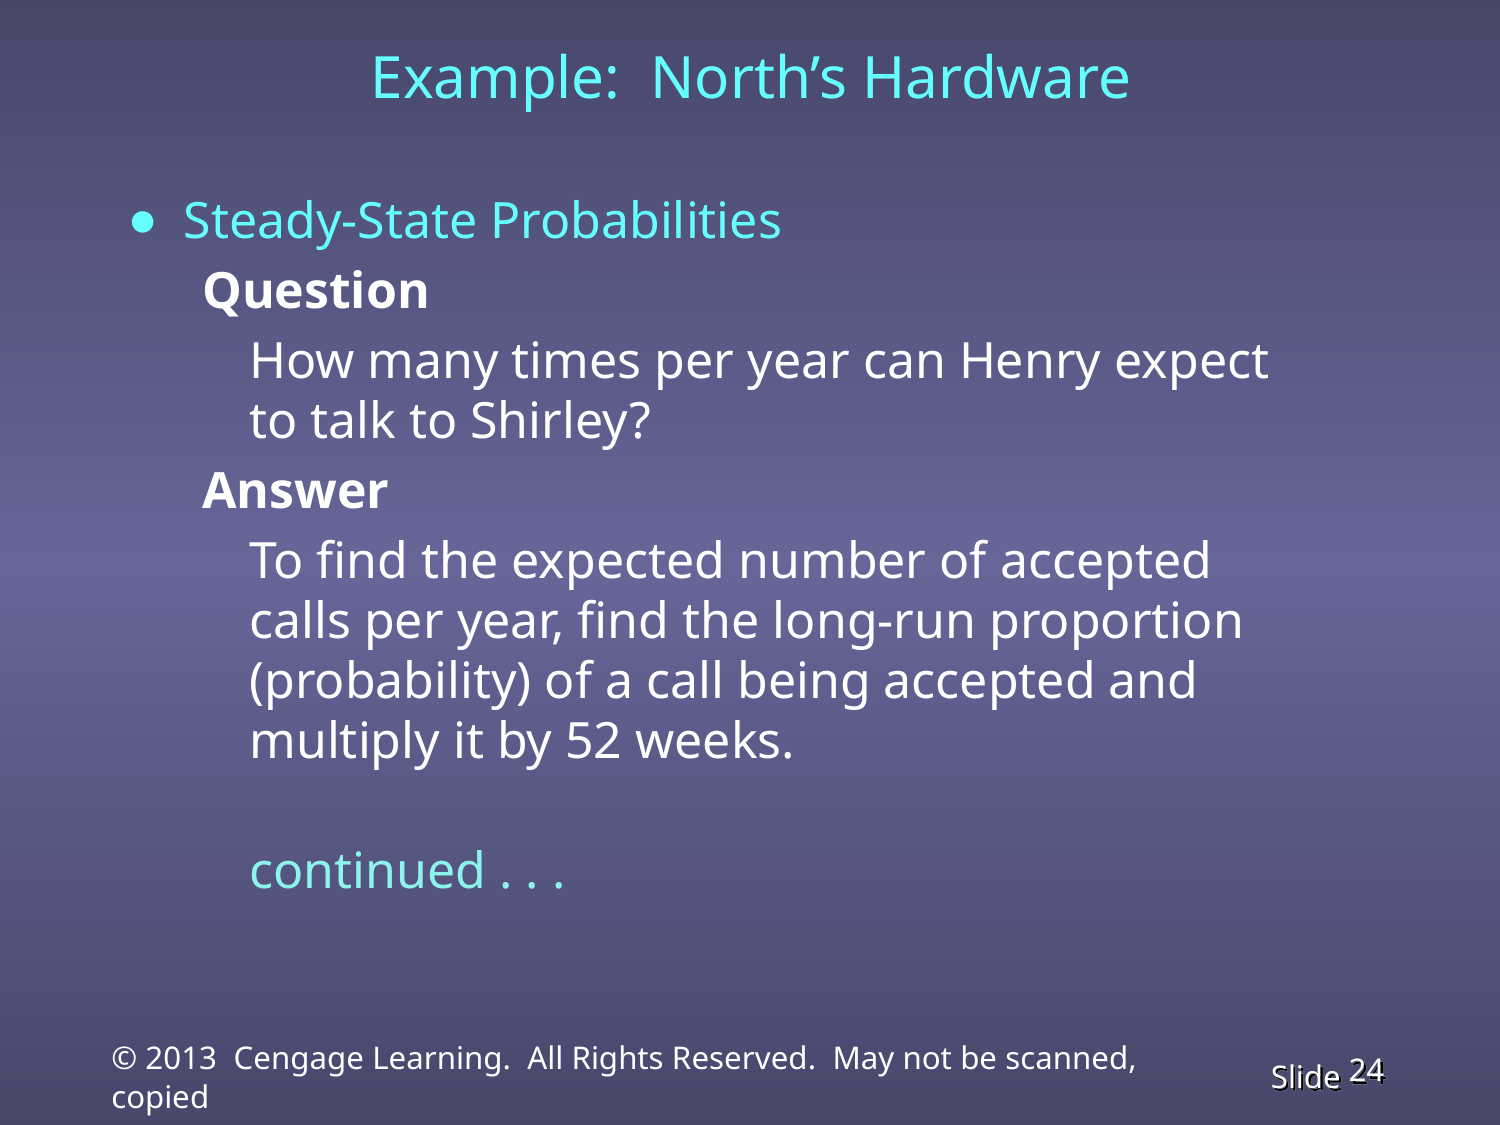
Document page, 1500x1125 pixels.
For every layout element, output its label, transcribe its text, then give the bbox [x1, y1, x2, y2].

list Steady-State Probabilities Question How many times per year can Henry expect to talk to Shirley? Answer To find the expected number of accepted calls per year, find the long-run proportion (probability) of a call being accepted and multiply it by 52 weeks. continued . . . [112, 181, 1336, 1015]
title Example: North’s Hardware [138, 27, 1365, 124]
